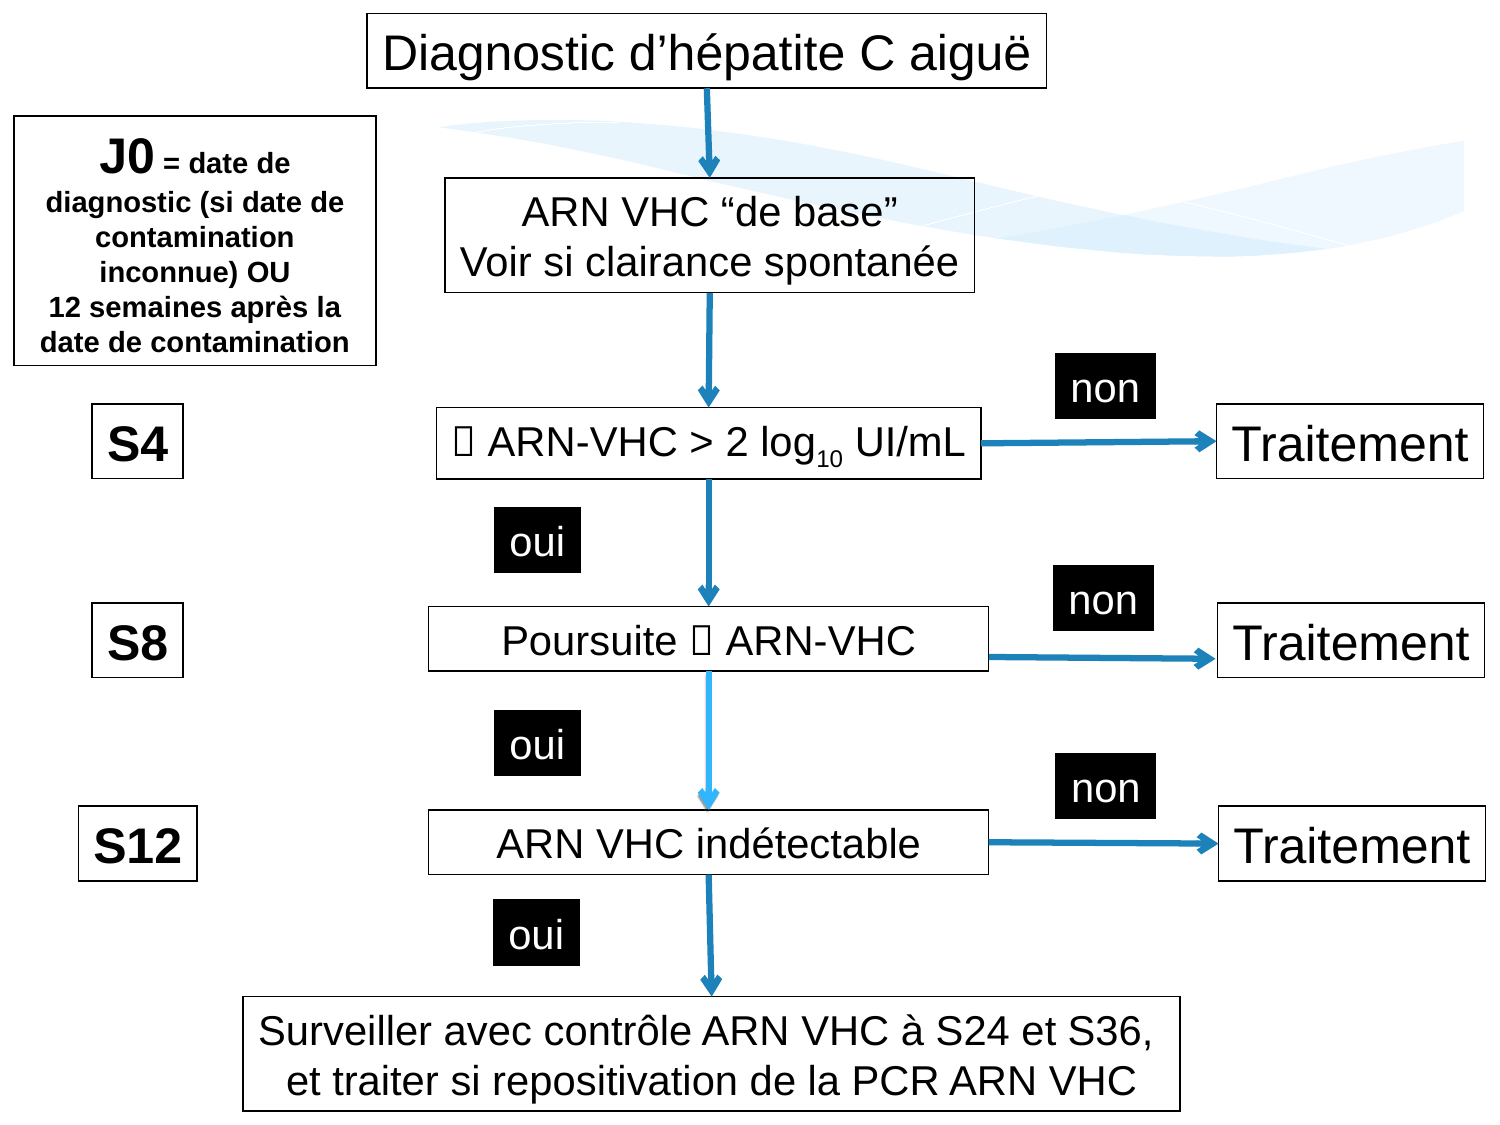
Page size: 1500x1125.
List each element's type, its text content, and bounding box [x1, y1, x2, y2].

text_box ARN VHC “de base” Voir si clairance spontanée [445, 177, 975, 293]
text_box Poursuite  ARN-VHC [428, 606, 989, 672]
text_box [708, 875, 712, 996]
text_box oui [493, 900, 579, 965]
text_box ARN VHC indétectable [428, 809, 989, 875]
text_box Surveiller avec contrôle ARN VHC à S24 et S36, et traiter si repositivation de la PCR ARN VHC [243, 996, 1181, 1112]
text_box S4 [92, 403, 183, 479]
text_box non [1055, 353, 1156, 419]
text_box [988, 656, 1216, 660]
text_box S8 [92, 602, 183, 678]
text_box non [1053, 565, 1153, 631]
text_box Traitement [1216, 403, 1484, 479]
text_box Traitement [1218, 806, 1486, 881]
text_box oui [494, 710, 580, 776]
text_box Diagnostic d’hépatite C aiguë [367, 13, 1047, 89]
text_box  ARN-VHC > 2 log10 UI/mL [436, 407, 981, 480]
text_box non [1056, 753, 1156, 819]
text_box oui [494, 507, 580, 573]
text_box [706, 89, 711, 179]
text_box Traitement [1217, 602, 1485, 678]
text_box S12 [78, 806, 197, 881]
text_box J0 = date de diagnostic (si date de contamination inconnue) OU 12 semaines après la date de contamination [13, 115, 377, 366]
